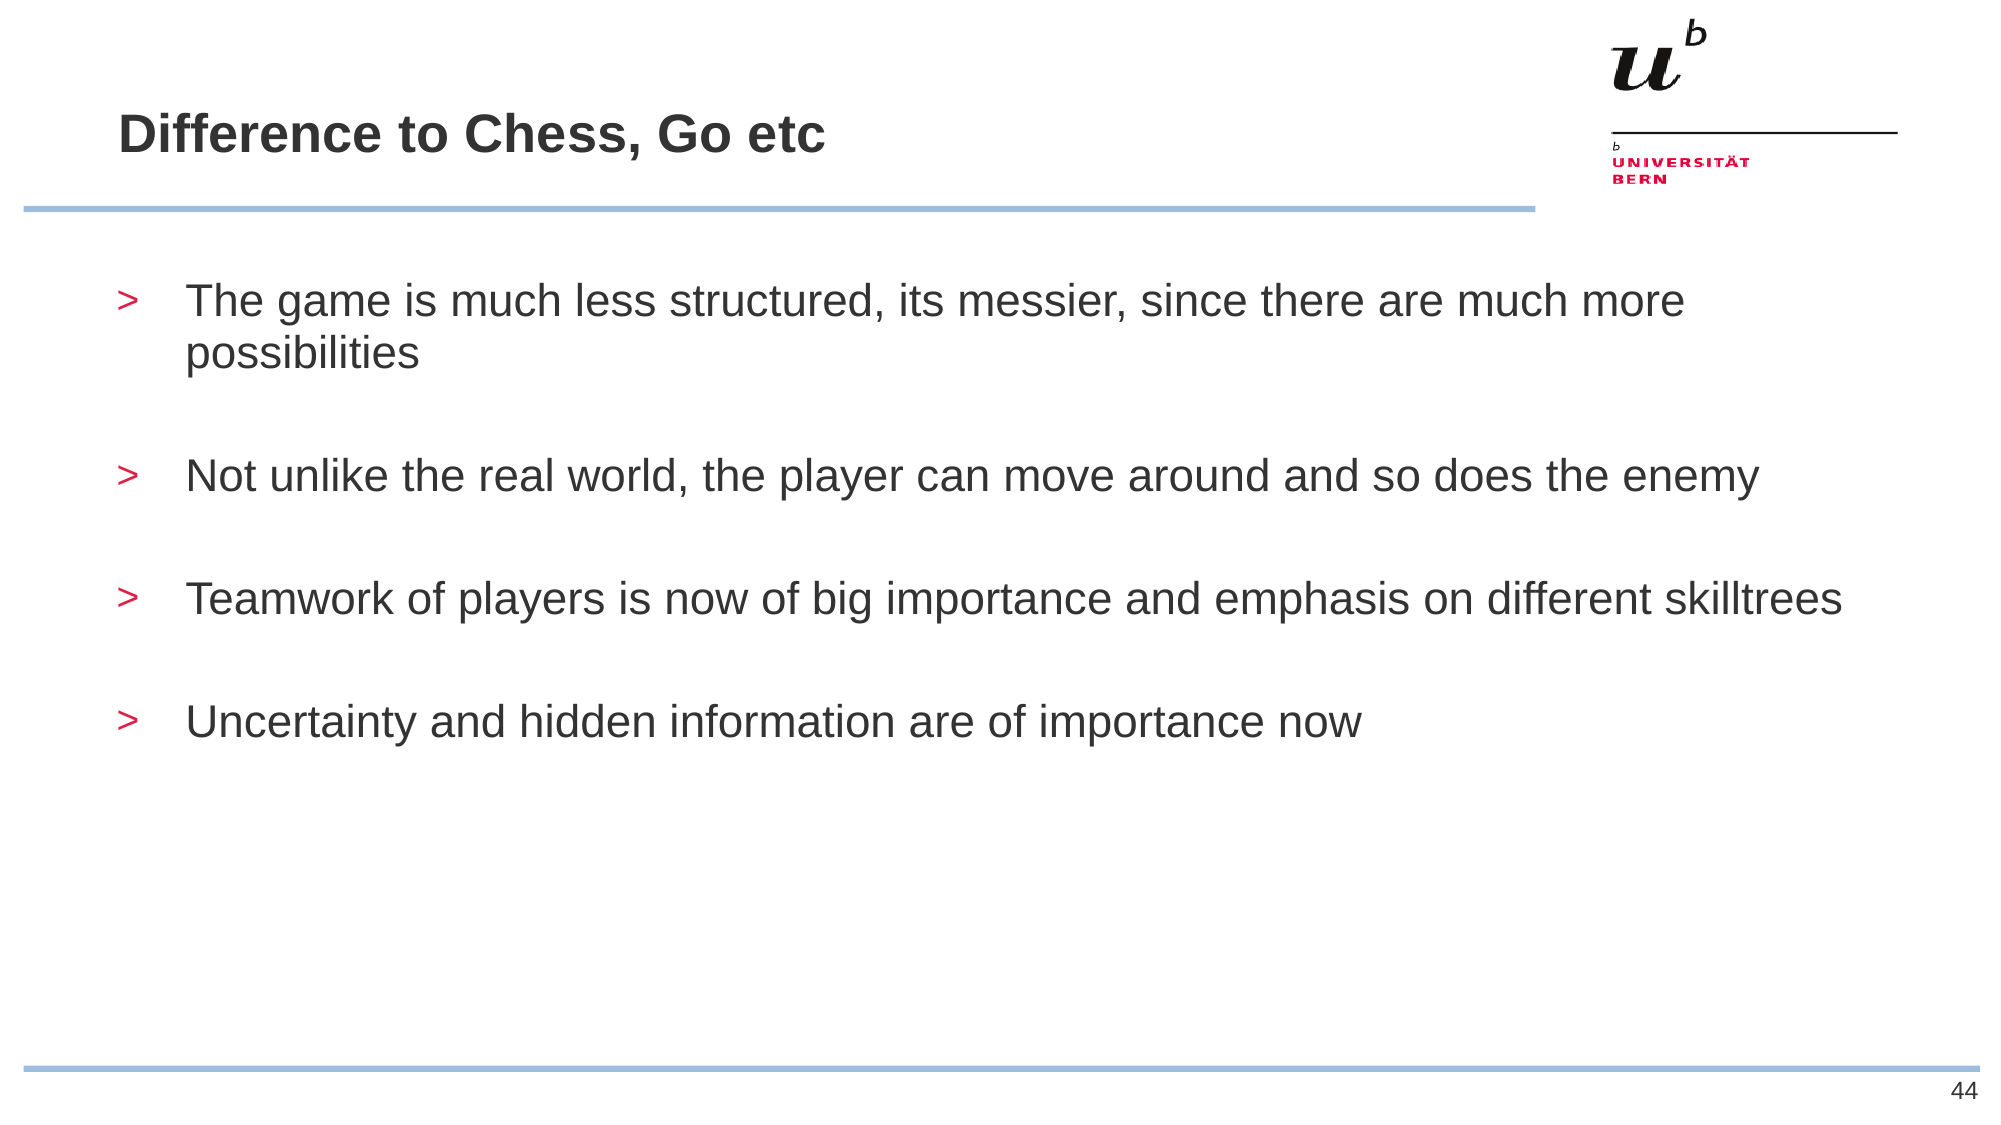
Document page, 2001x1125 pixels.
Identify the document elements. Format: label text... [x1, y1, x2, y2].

picture [1598, 0, 1914, 220]
list The game is much less structured, its messier, since there are much more possibilities Not unlike the real world, the player can move around and so does the enemy Teamwork of players is now of big importance and emphasis on different skilltrees Uncertainty and hidden information are of importance now [116, 274, 1881, 1014]
title Difference to Chess, Go etc [117, 105, 1567, 185]
slide_number 44 [1899, 1073, 1980, 1104]
